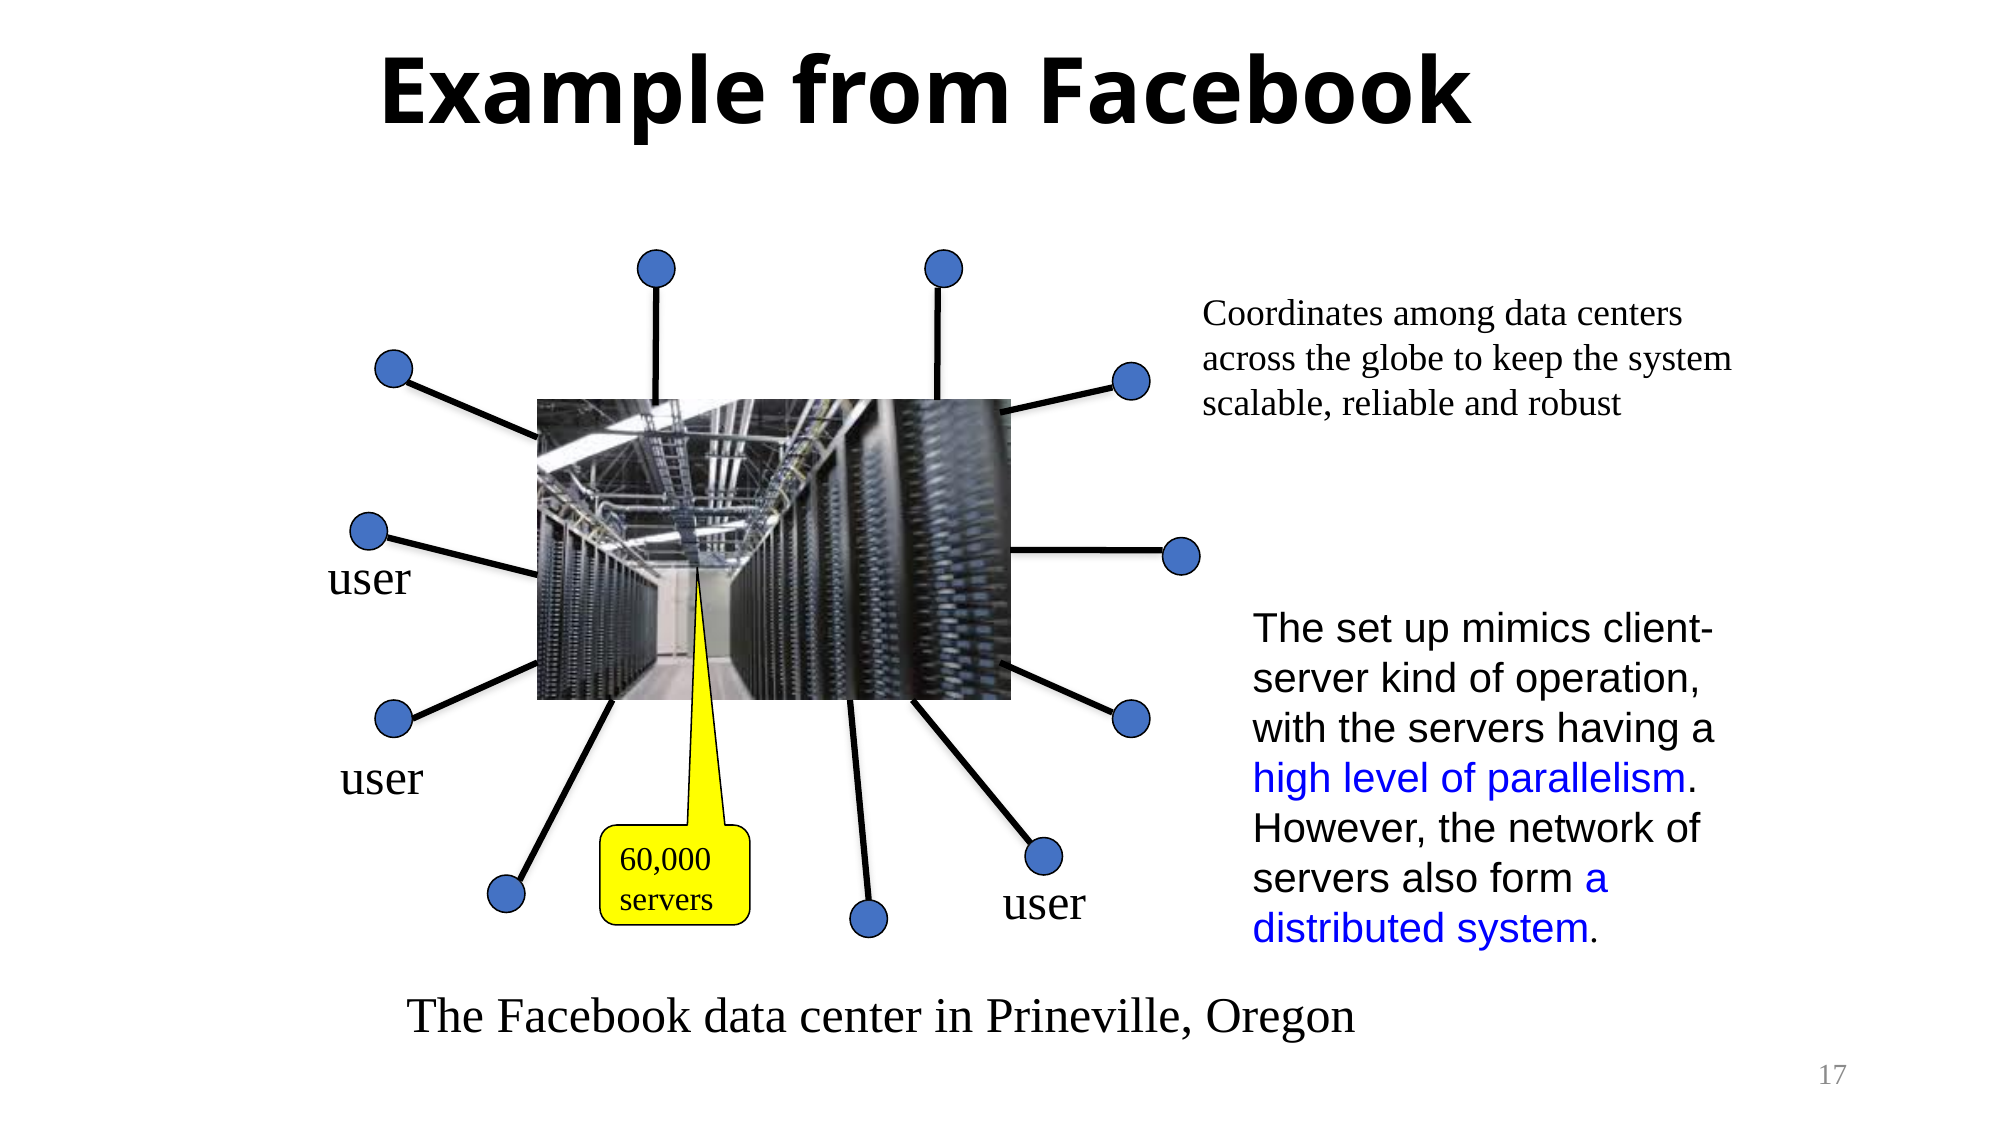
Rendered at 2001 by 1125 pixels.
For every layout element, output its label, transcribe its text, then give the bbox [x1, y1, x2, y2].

picture [537, 399, 1011, 700]
text_box [487, 875, 526, 913]
text_box [849, 901, 888, 938]
text_box user [312, 537, 427, 613]
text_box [387, 537, 538, 575]
text_box user [325, 737, 439, 813]
text_box The Facebook data center in Prineville, Oregon [391, 974, 1384, 1050]
text_box The set up mimics client-server kind of operation, with the servers having a high level of parallelism. However, the network of servers also form a distributed system. [1237, 593, 1751, 959]
text_box [375, 350, 413, 388]
slide_number 17 [1412, 1042, 1863, 1103]
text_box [412, 662, 538, 719]
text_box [406, 381, 538, 438]
title Example from Facebook [362, 0, 1638, 188]
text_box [999, 662, 1113, 713]
text_box 60,000 servers [599, 700, 750, 925]
text_box [1112, 699, 1150, 738]
text_box user [987, 862, 1102, 938]
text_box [849, 699, 869, 900]
text_box [375, 699, 412, 737]
text_box [1025, 837, 1063, 862]
text_box [1162, 537, 1201, 576]
text_box [350, 512, 388, 537]
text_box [912, 699, 1031, 843]
text_box [924, 249, 963, 288]
text_box Coordinates among data centers across the globe to keep the system scalable, reliable and robust [1187, 280, 1758, 431]
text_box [475, 743, 657, 837]
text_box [999, 387, 1113, 413]
text_box [637, 249, 676, 288]
text_box [1112, 362, 1150, 400]
